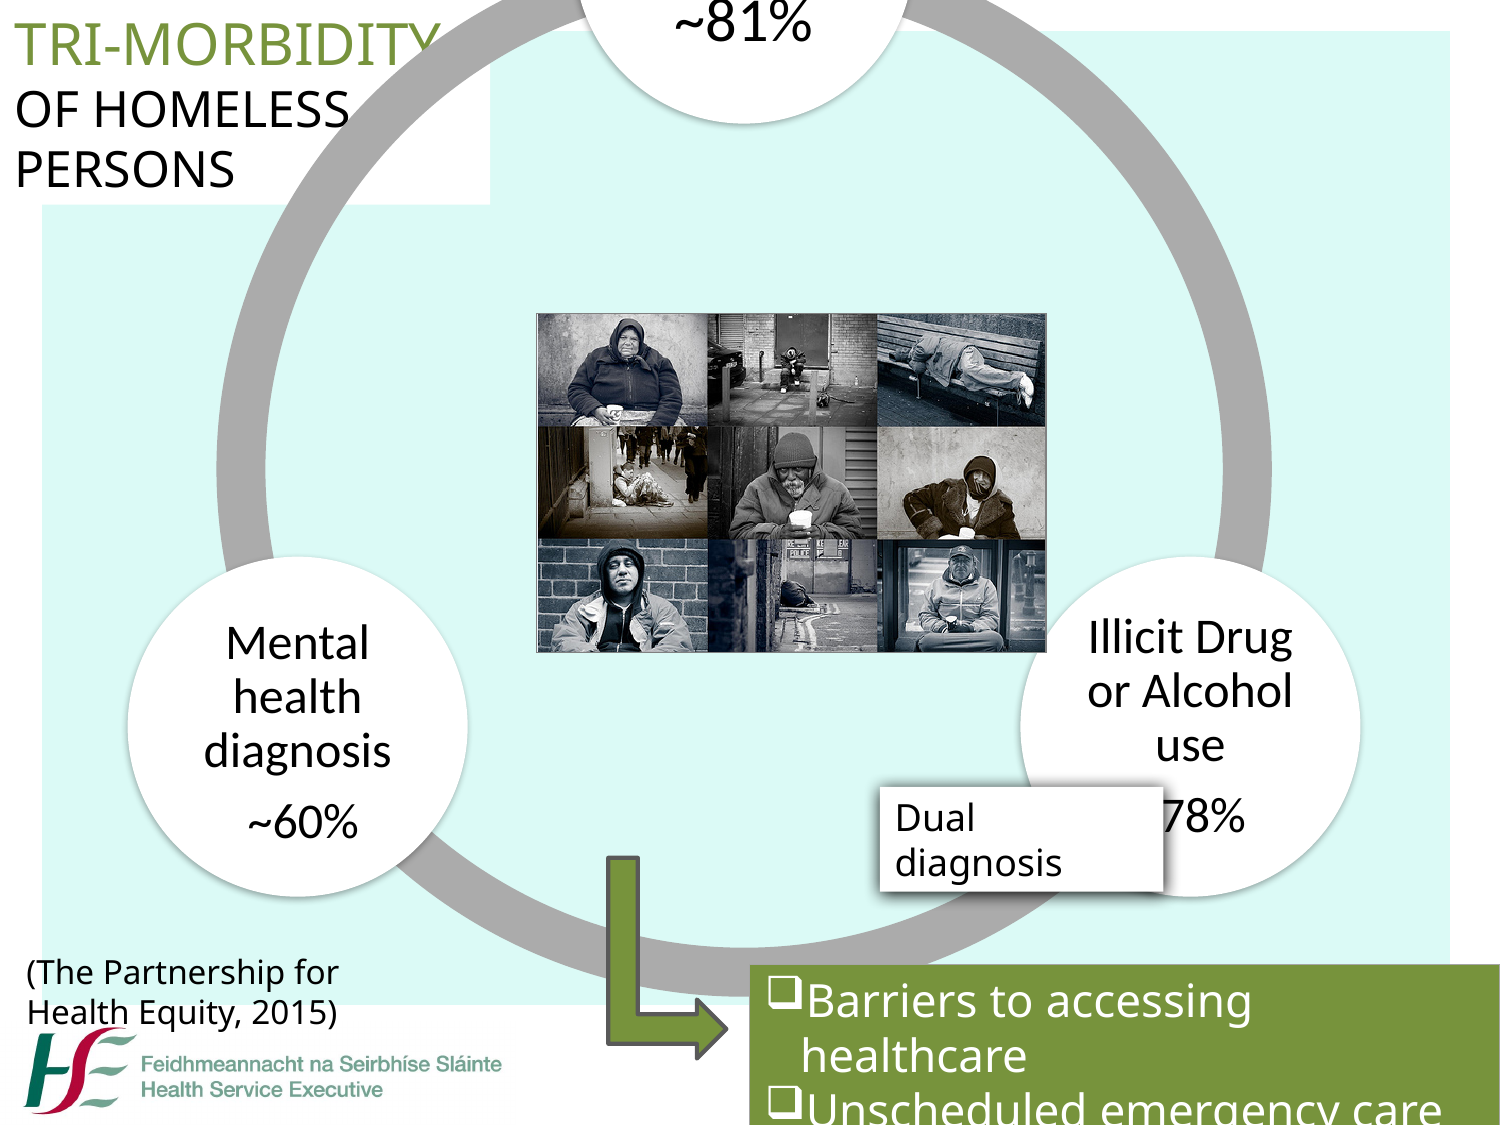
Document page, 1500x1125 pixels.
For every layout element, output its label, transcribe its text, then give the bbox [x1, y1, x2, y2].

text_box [0, 0, 1500, 1067]
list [537, 314, 1046, 653]
text_box Barriers to accessing healthcare Unscheduled emergency care [749, 1075, 1500, 1125]
picture [0, 1067, 516, 1125]
